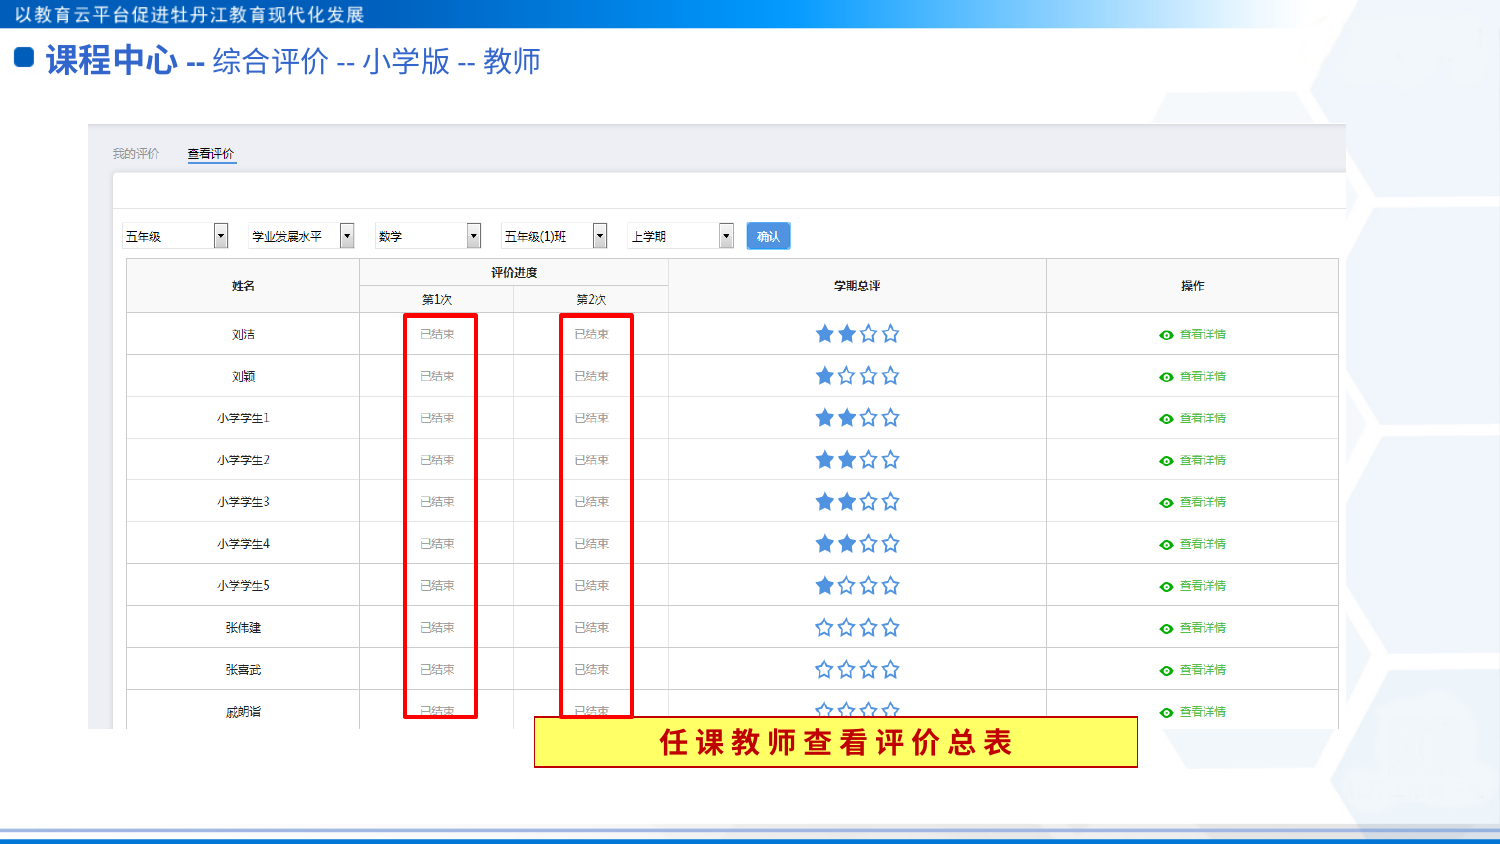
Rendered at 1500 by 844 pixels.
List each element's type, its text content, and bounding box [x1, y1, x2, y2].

text_box 任 课 教 师 查 看 评 价 总 表 [534, 737, 1138, 767]
text_box 课程中心--综合评价--小学版--教师 [30, 31, 557, 87]
picture [0, 0, 1500, 844]
